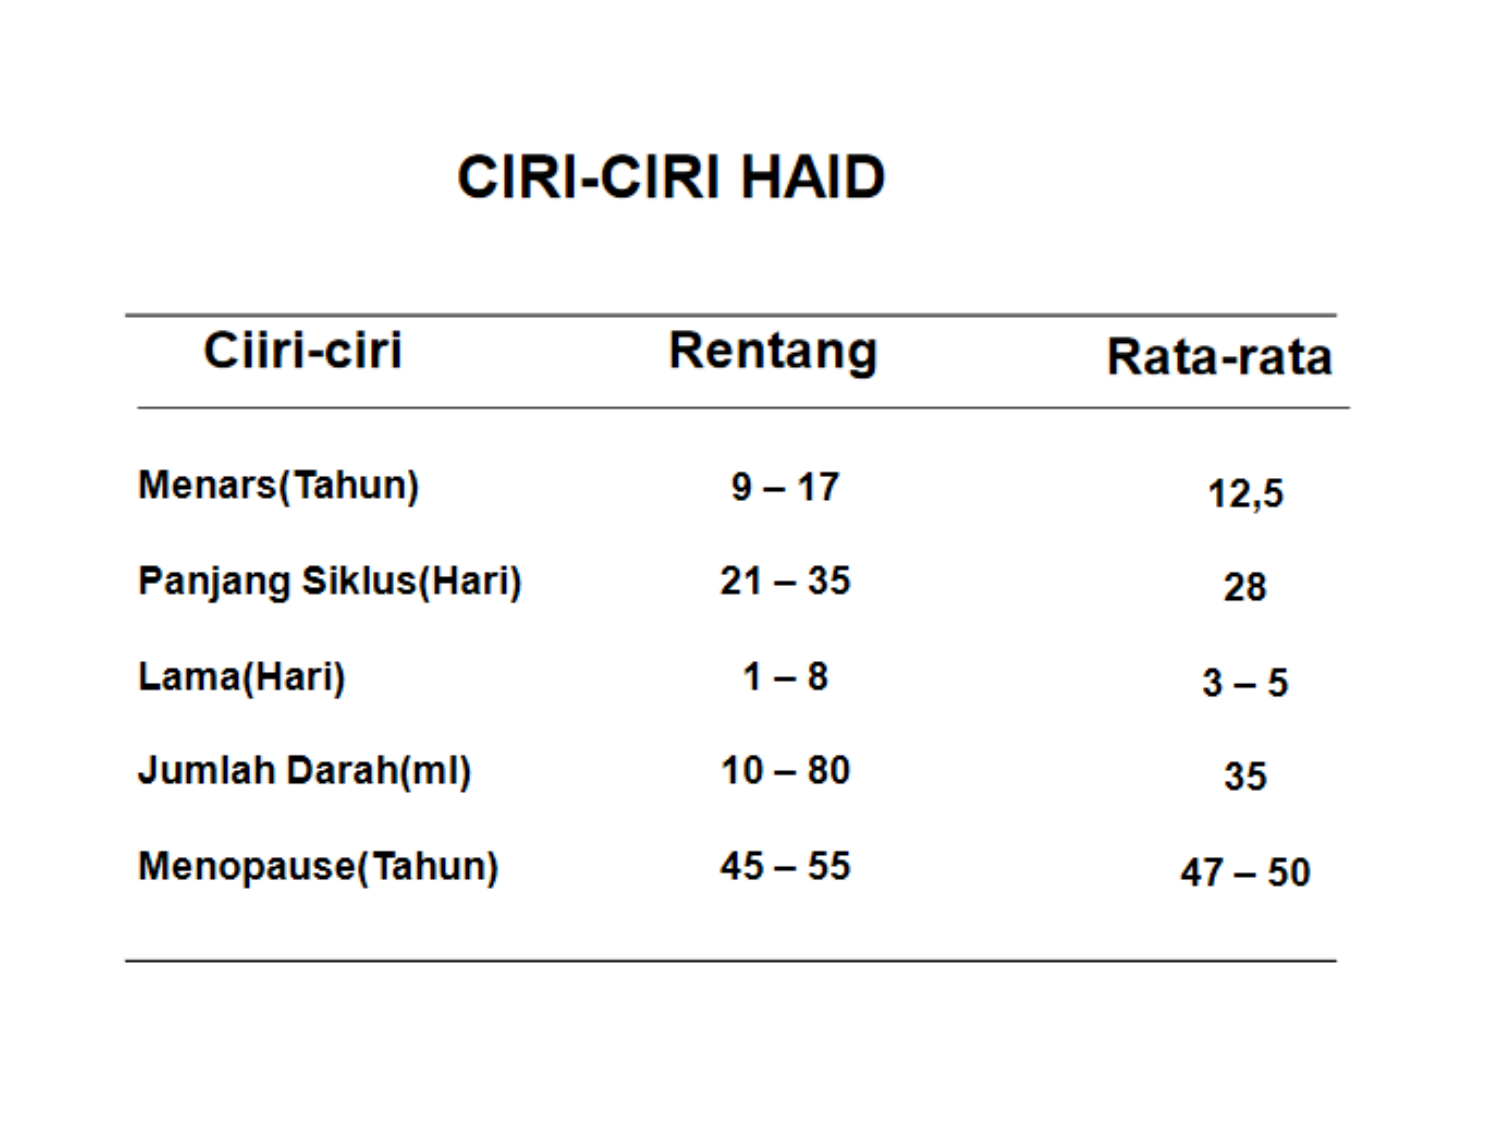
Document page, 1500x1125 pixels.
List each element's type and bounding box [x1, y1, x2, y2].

picture [65, 74, 1435, 1051]
